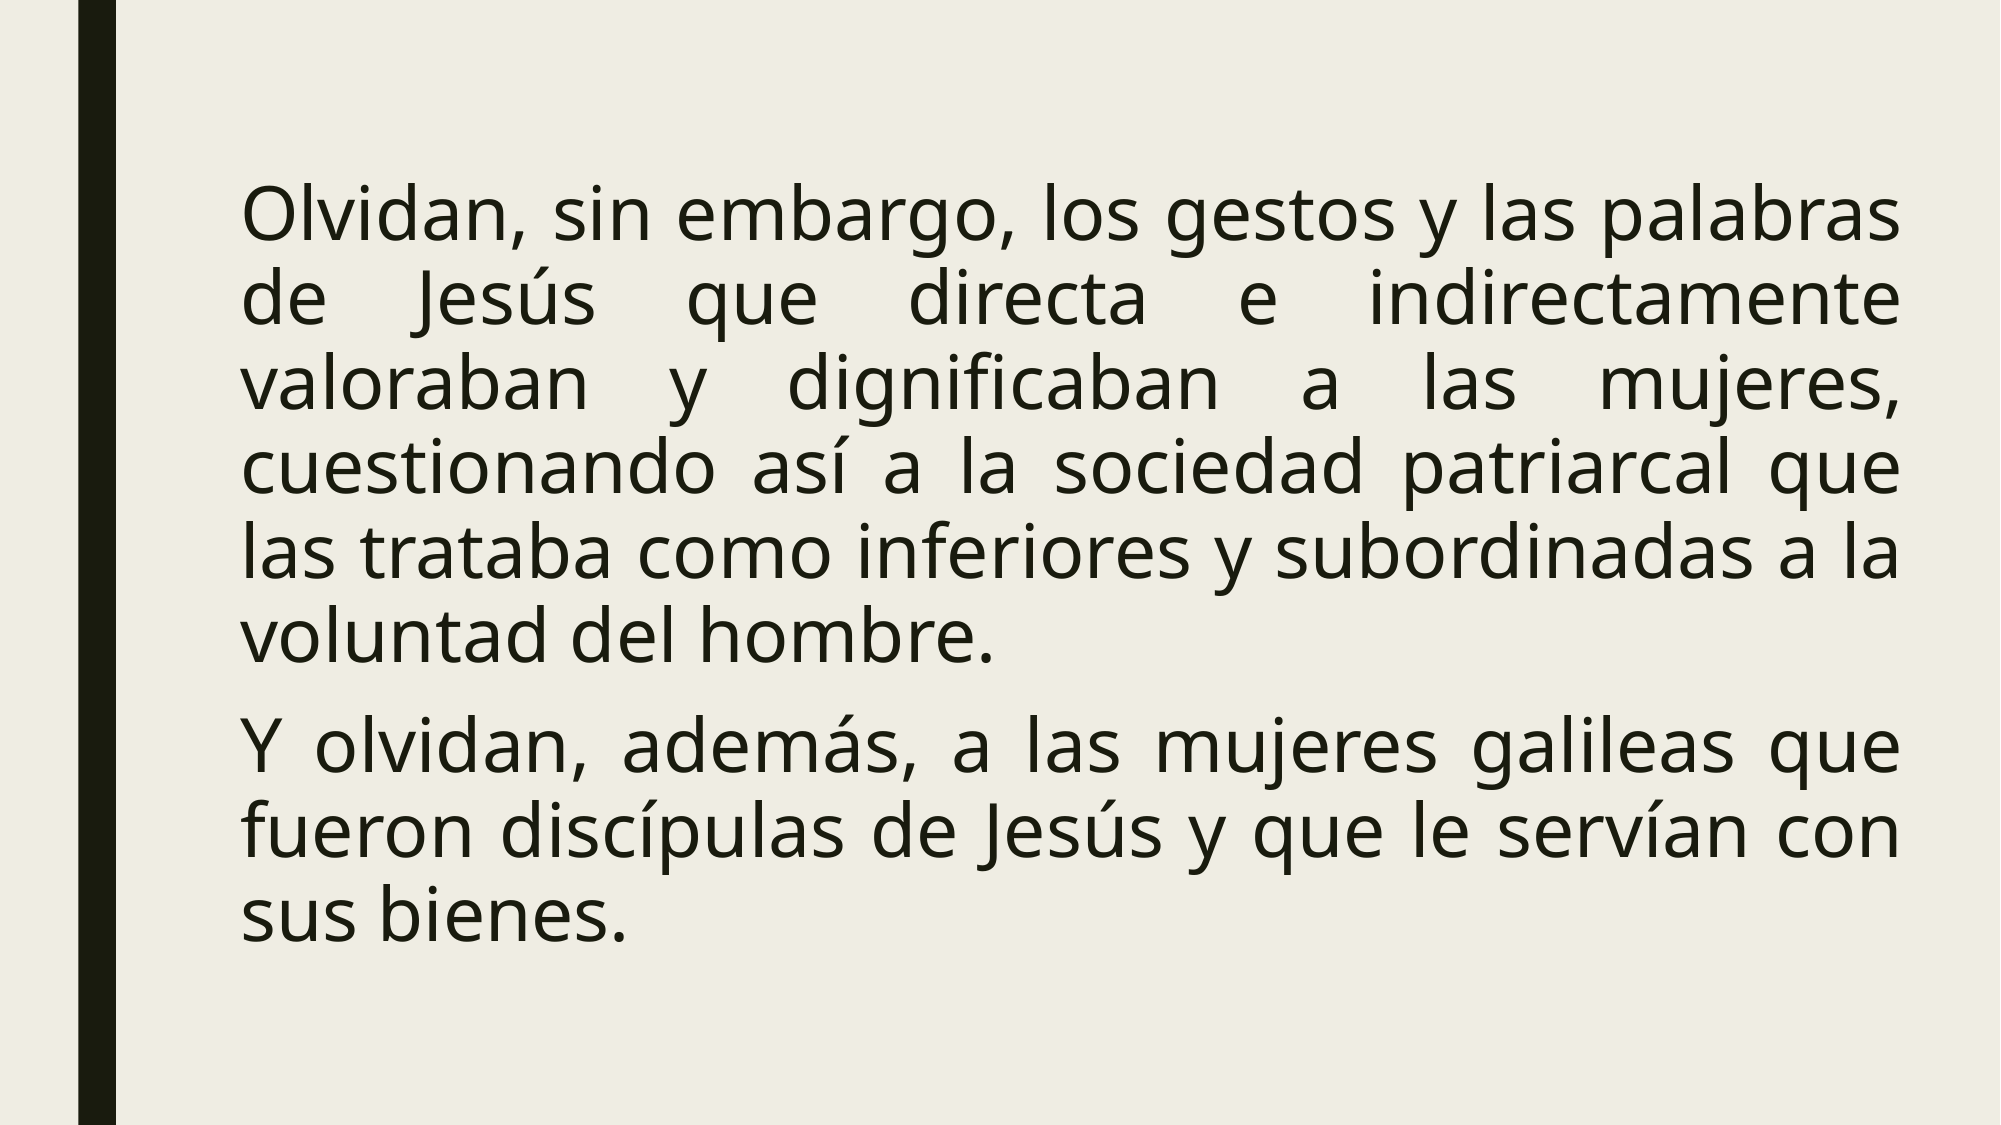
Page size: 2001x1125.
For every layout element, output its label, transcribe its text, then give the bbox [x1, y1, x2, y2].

list Olvidan, sin embargo, los gestos y las palabras de Jesús que directa e indirectamente valoraban y dignificaban a las mujeres, cuestionando así a la sociedad patriarcal que las trataba como inferiores y subordinadas a la voluntad del hombre. Y olvidan, además, a las mujeres galileas que fueron discípulas de Jesús y que le servían con sus bienes. [225, 66, 1919, 1032]
